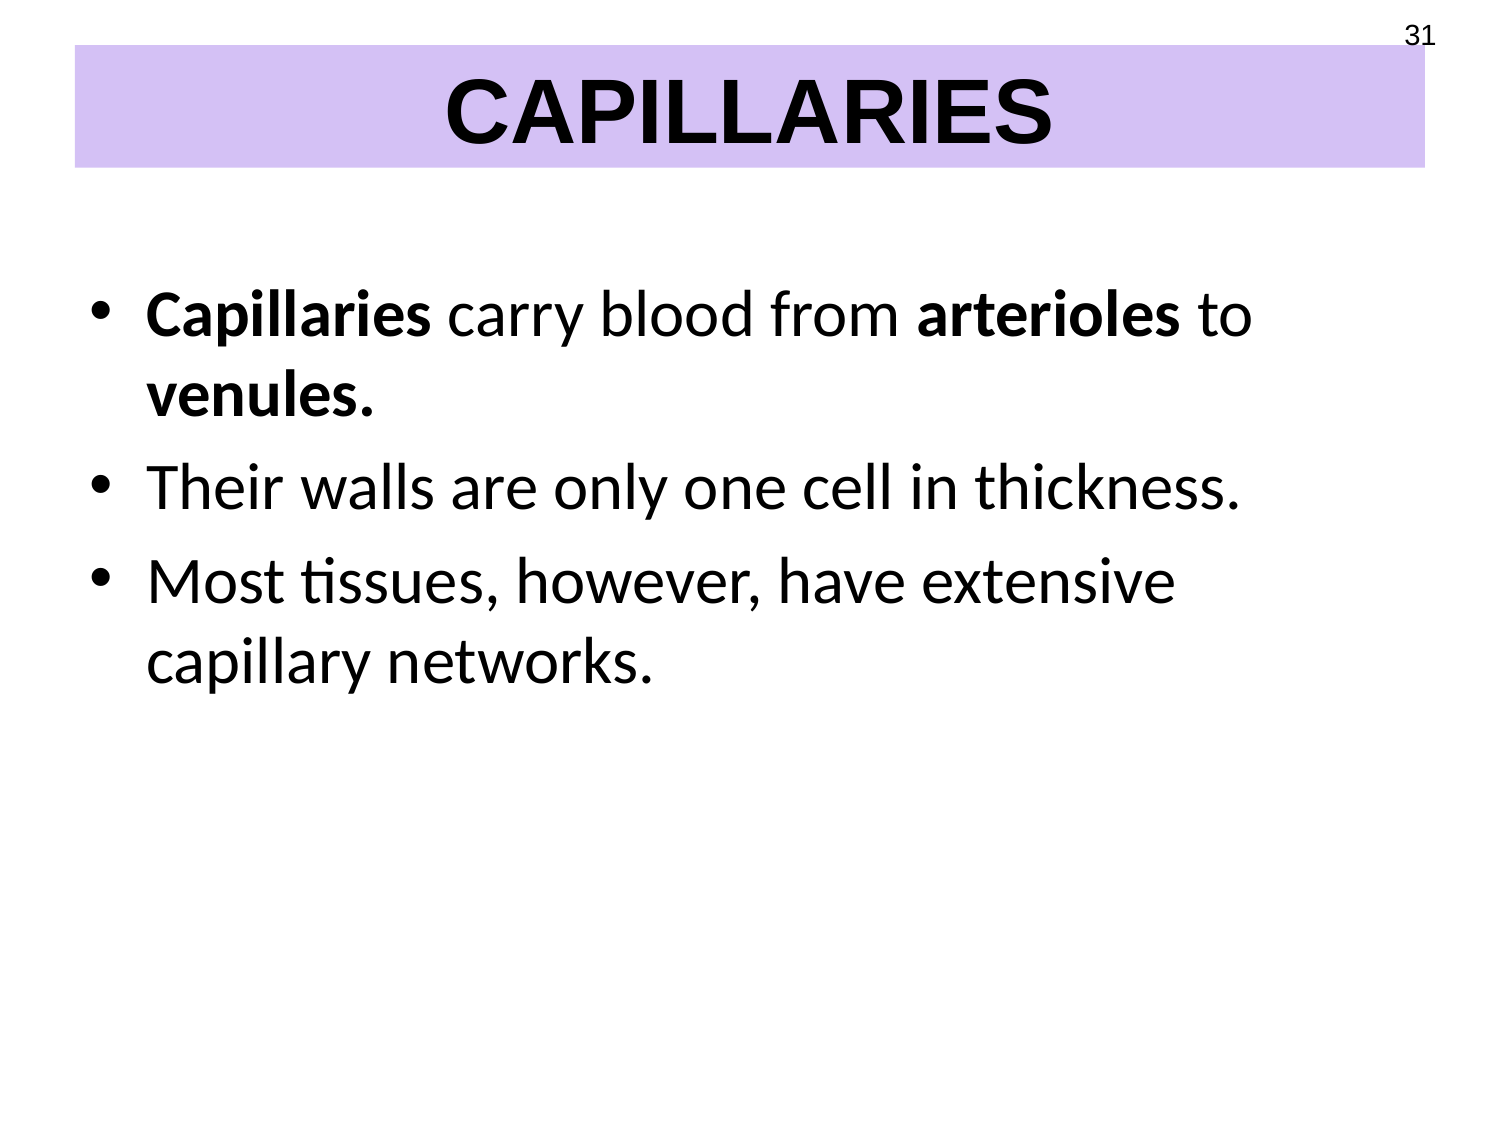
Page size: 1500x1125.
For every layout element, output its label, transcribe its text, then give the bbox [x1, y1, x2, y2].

text_box CAPILLARIES [74, 45, 1425, 168]
slide_number 31 [1389, 18, 1480, 49]
text_box Capillaries carry blood from arterioles to venules. Their walls are only one cell in thickness. Most tissues, however, have extensive capillary networks. [74, 262, 1425, 1005]
